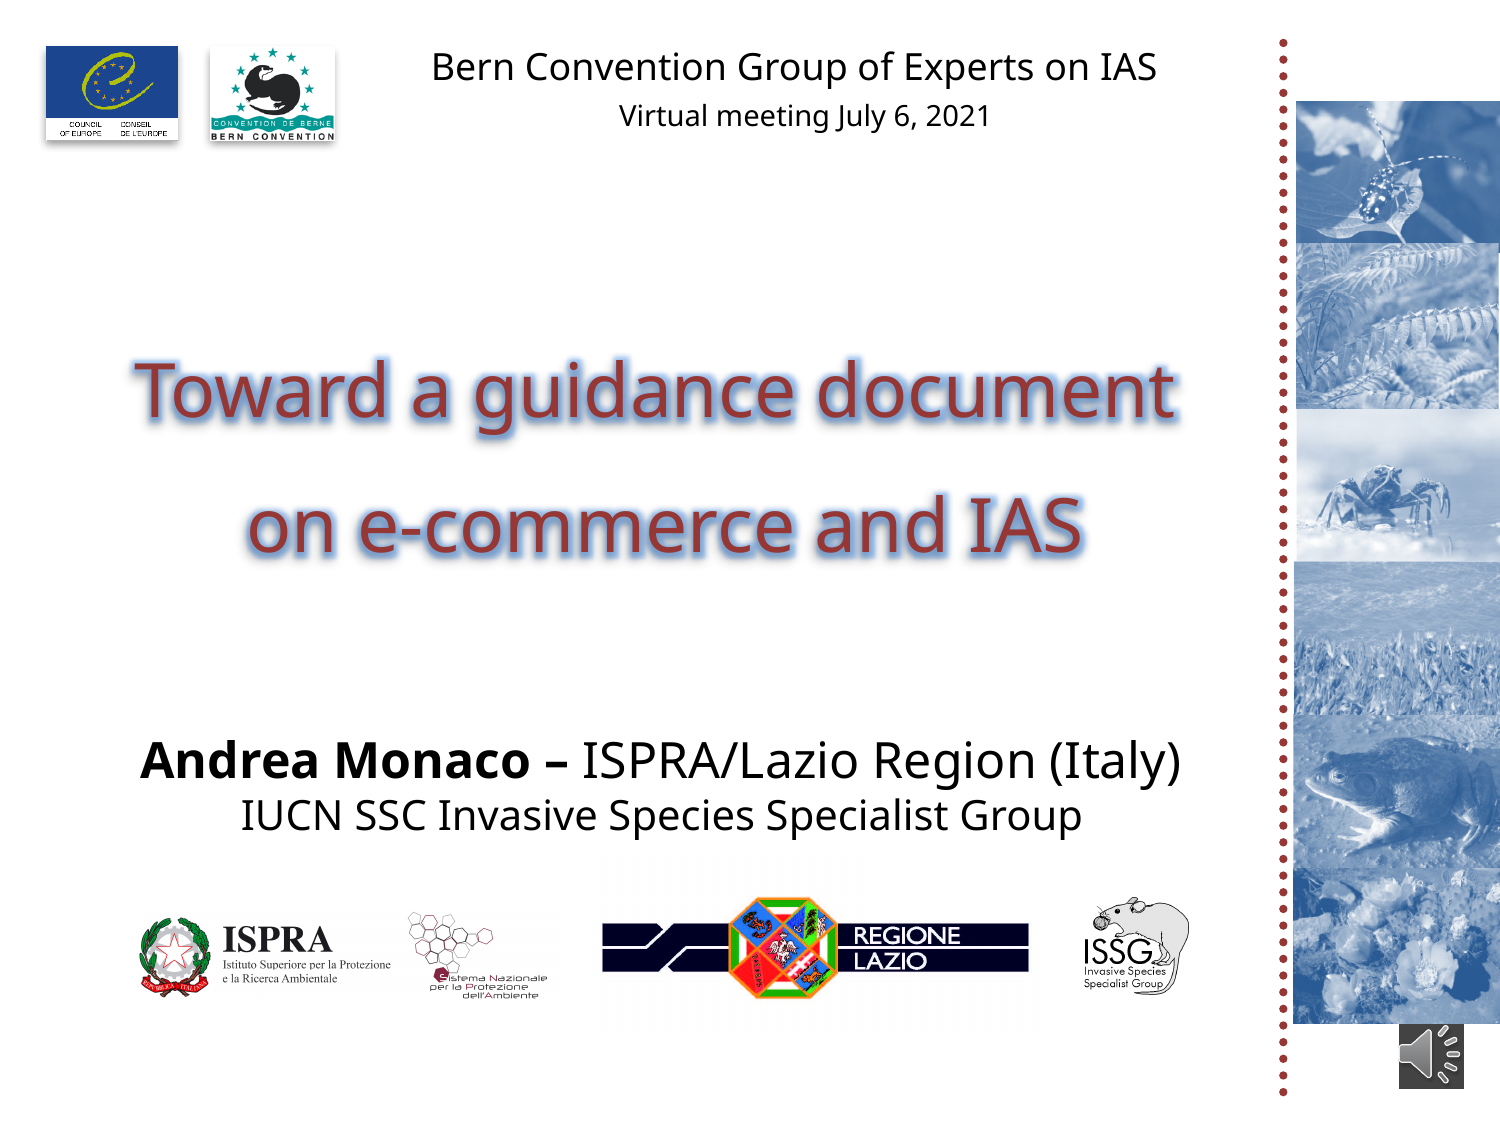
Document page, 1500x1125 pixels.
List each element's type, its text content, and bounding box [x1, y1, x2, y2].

text_box Bern Convention Group of Experts on IAS [363, 35, 1226, 153]
text_box Toward a guidance document on e-commerce and IAS [61, 289, 1269, 575]
picture [588, 850, 1055, 1041]
picture [1082, 895, 1191, 996]
text_box Andrea Monaco – ISPRA/Lazio Region (Italy) IUCN SSC Invasive Species Specialist Group [125, 721, 1210, 847]
picture [138, 907, 565, 1005]
picture [1293, 101, 1500, 1090]
picture [46, 46, 179, 141]
picture [210, 46, 335, 141]
text_box Virtual meeting July 6, 2021 [375, 90, 1238, 140]
